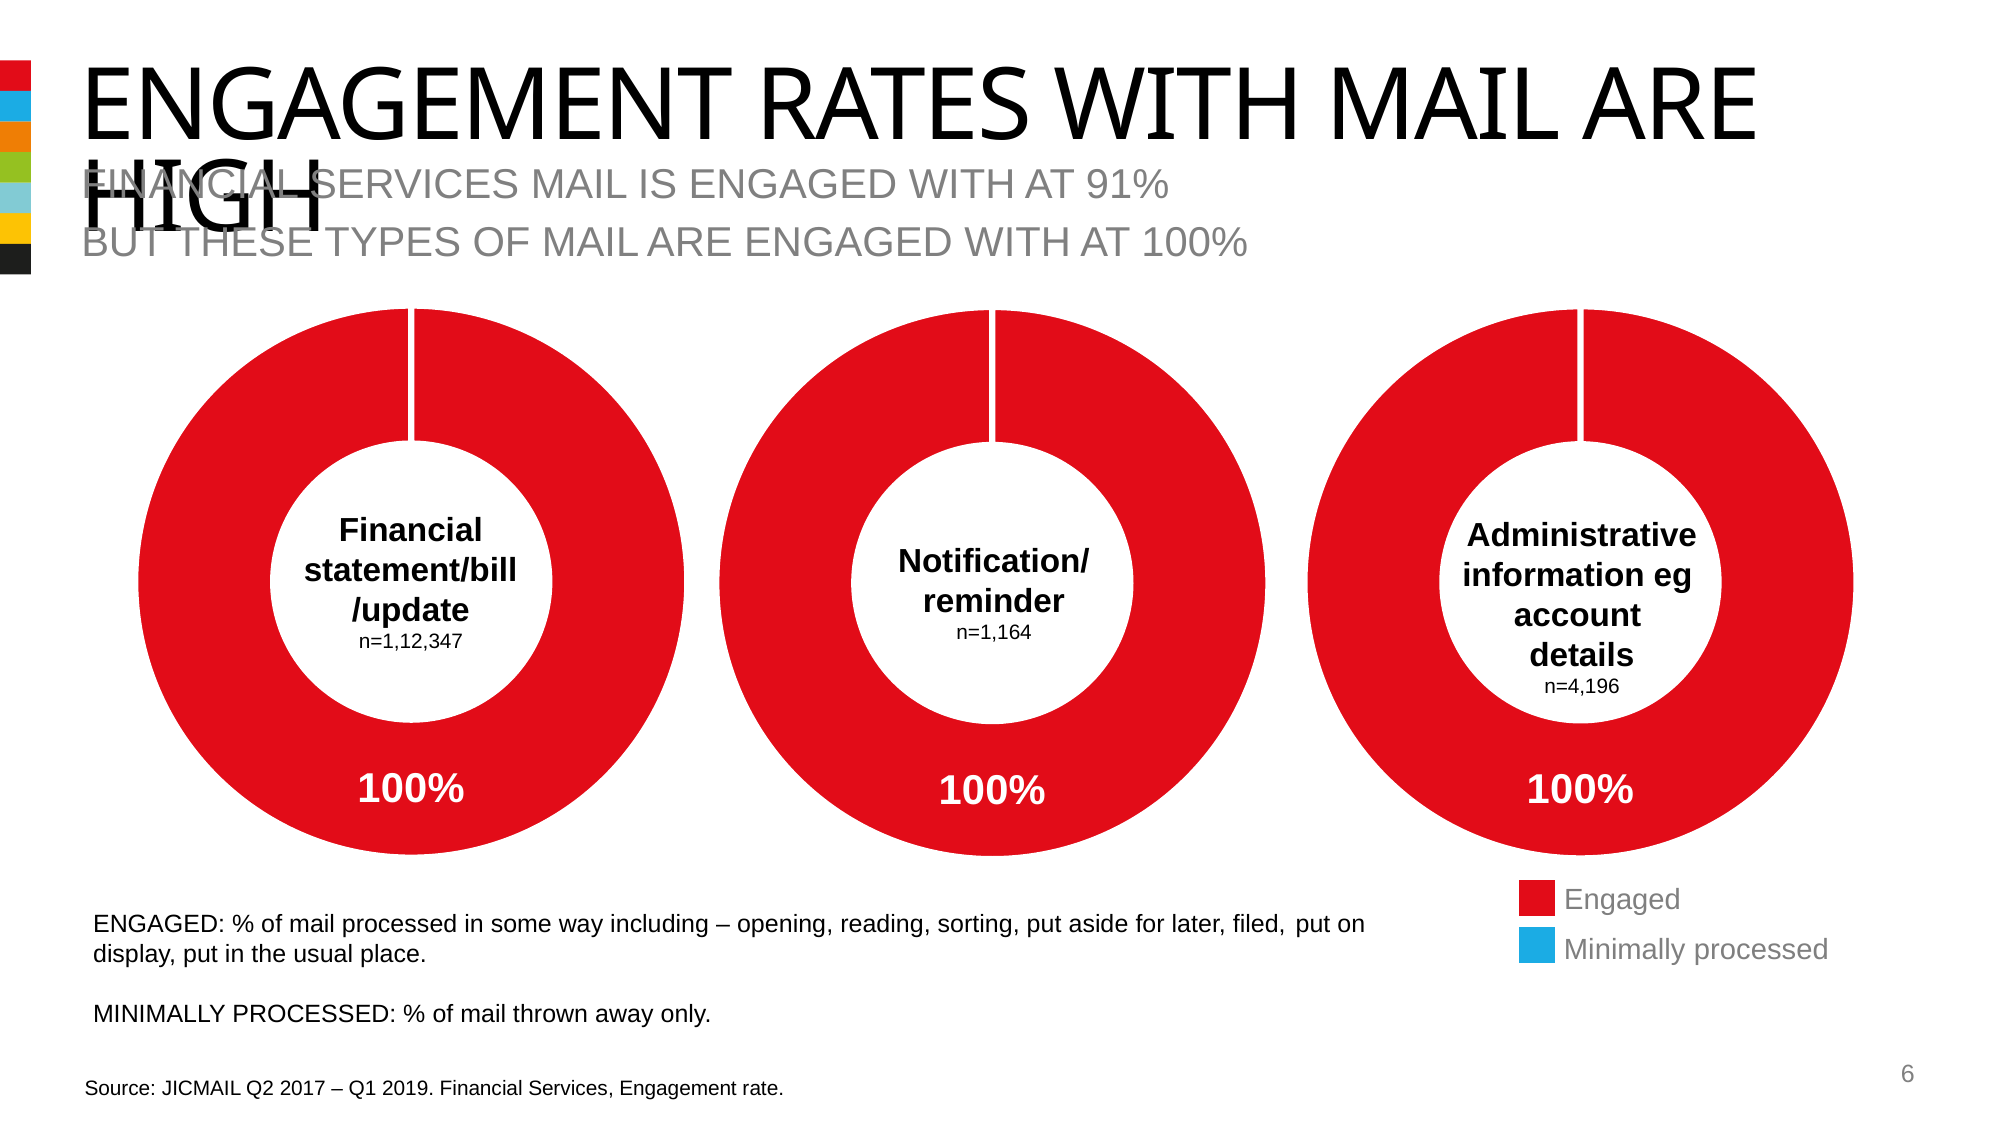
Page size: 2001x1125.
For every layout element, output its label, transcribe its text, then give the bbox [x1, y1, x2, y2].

title Engagement rates with mail are high [79, 67, 1910, 146]
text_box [52, 293, 1942, 886]
text_box [17, 1071, 260, 1125]
text_box Source: JICMAIL Q2 2017 – Q1 2019. Financial Services, Engagement rate. [69, 1067, 1016, 1108]
slide_number 6 [1845, 1057, 1915, 1087]
list Financial services mail is engaged with at 91% But these types of mail are engaged with at 100% [81, 162, 1917, 207]
text_box ENGAGED: % of mail processed in some way including – opening, reading, sorting, put aside for later, filed, put on display, put in the usual place. MINIMALLY PROCESSED: % of mail thrown away only. [93, 907, 1455, 1030]
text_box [1519, 872, 1845, 974]
